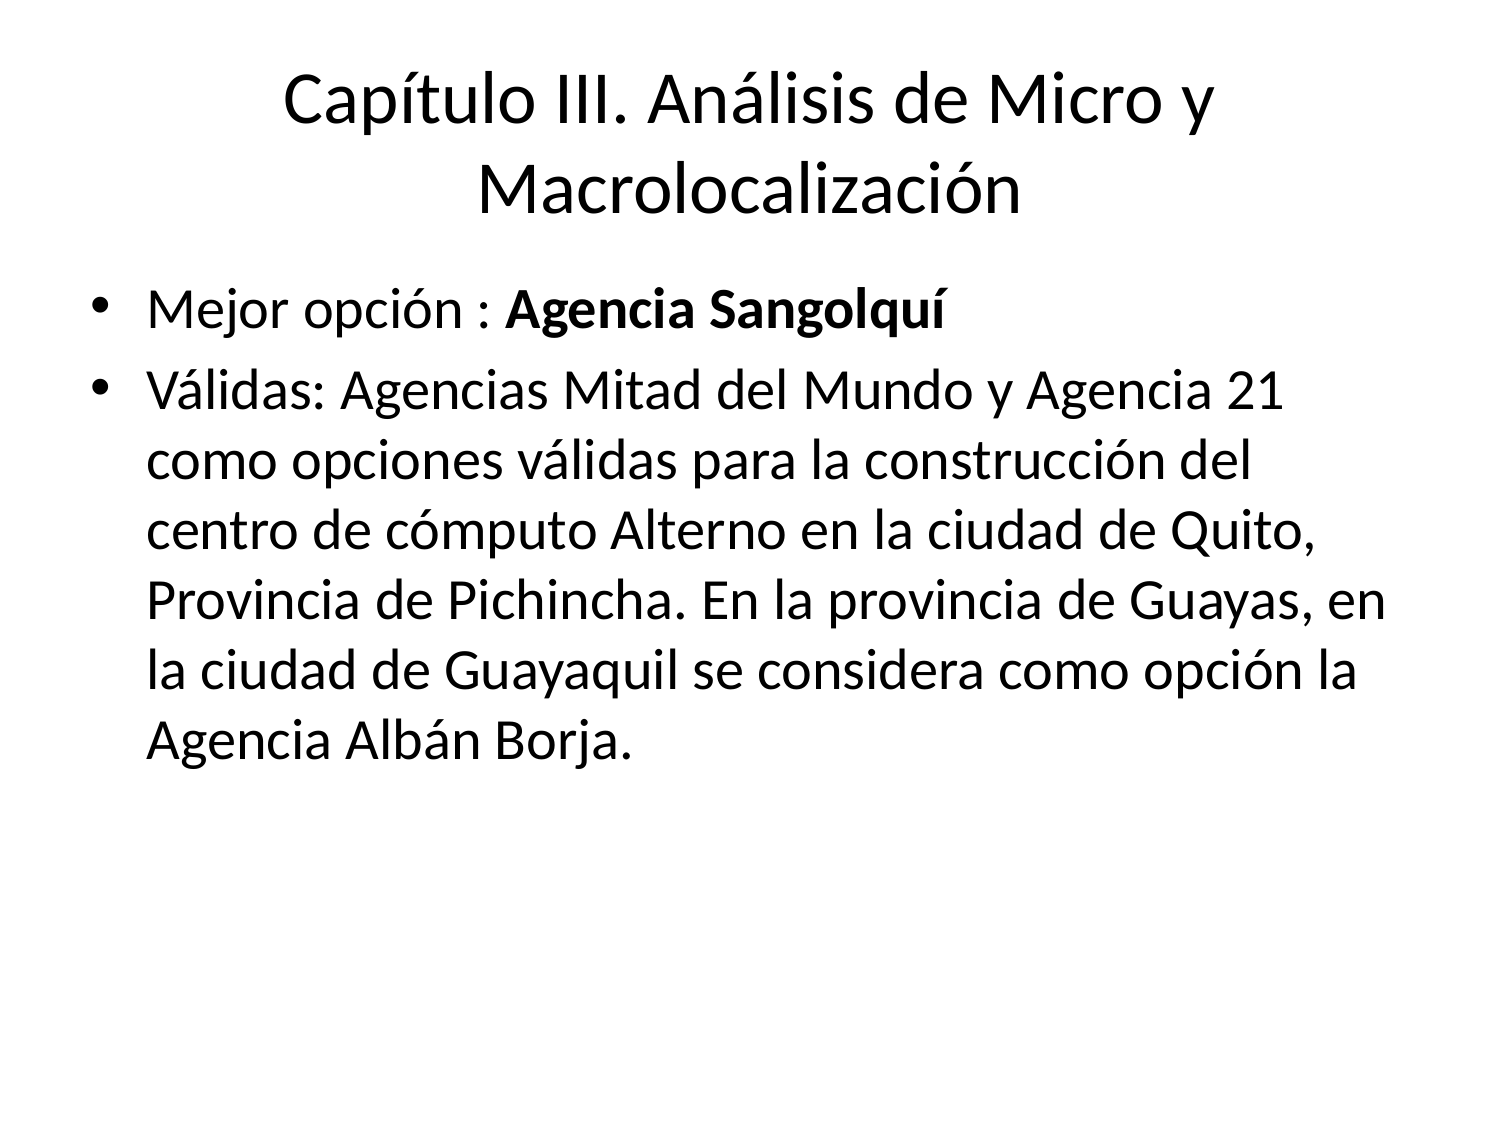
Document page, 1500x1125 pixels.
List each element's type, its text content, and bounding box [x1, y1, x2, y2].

list Mejor opción : Agencia Sangolquí Válidas: Agencias Mitad del Mundo y Agencia 21 como opciones válidas para la construcción del centro de cómputo Alterno en la ciudad de Quito, Provincia de Pichincha. En la provincia de Guayas, en la ciudad de Guayaquil se considera como opción la Agencia Albán Borja. [75, 262, 1425, 1005]
title Capítulo III. Análisis de Micro y Macrolocalización [75, 45, 1425, 233]
